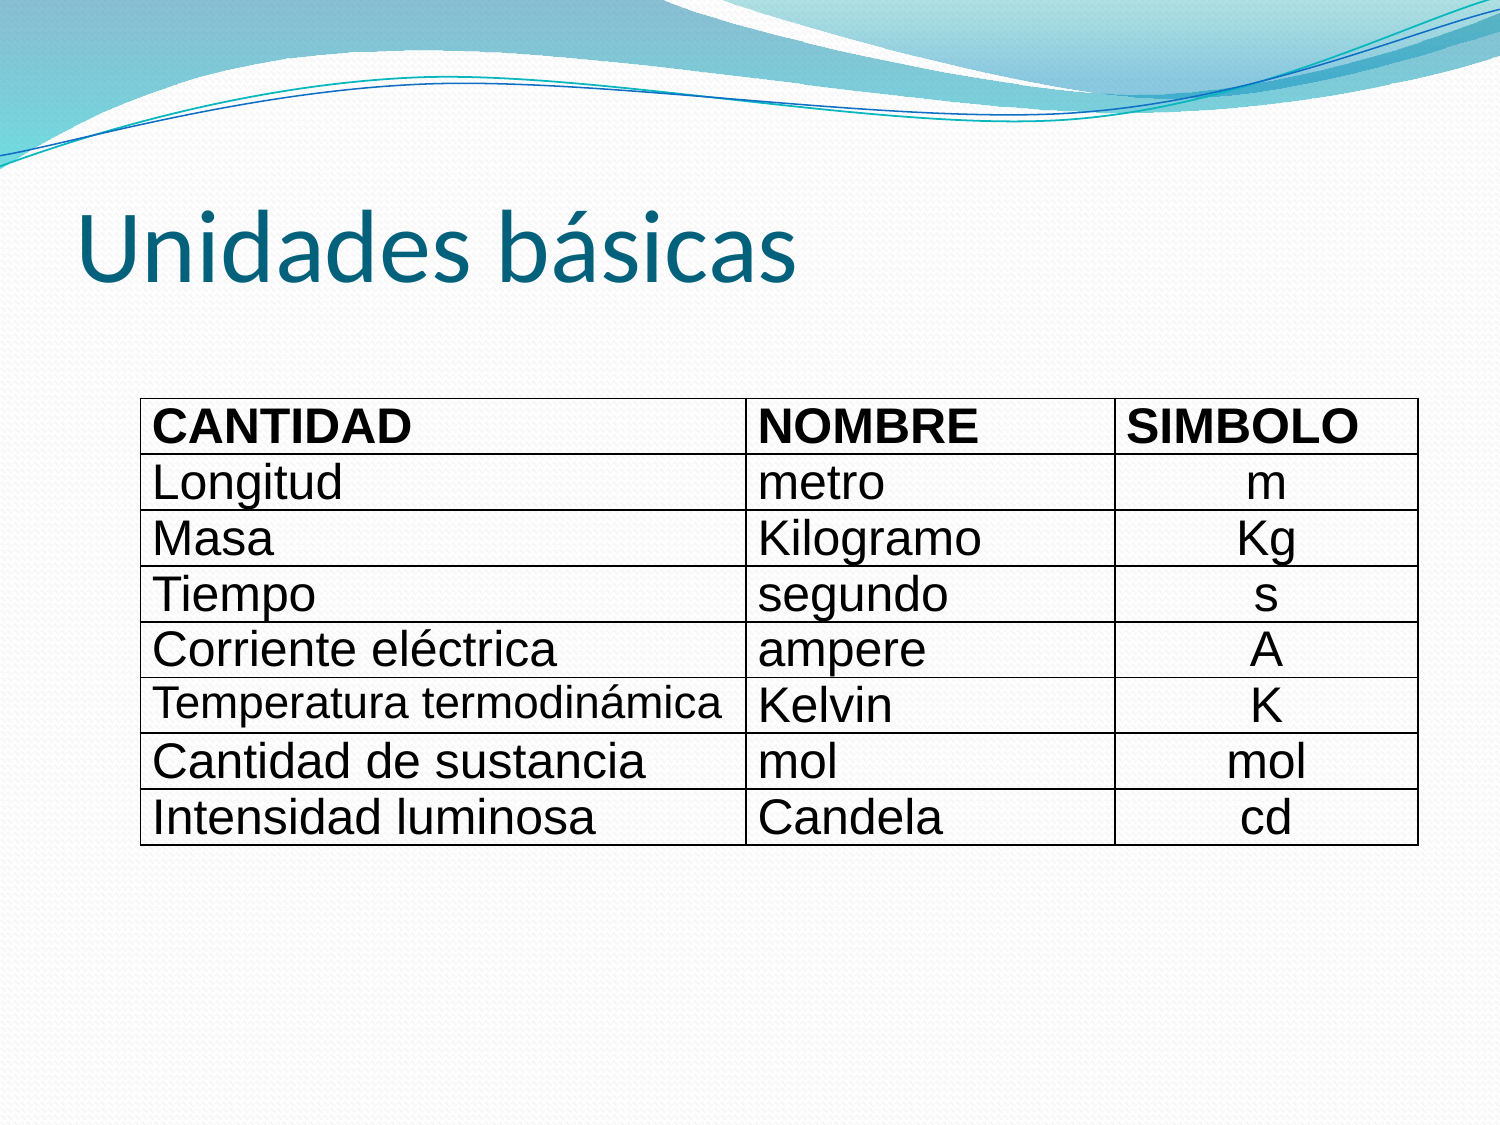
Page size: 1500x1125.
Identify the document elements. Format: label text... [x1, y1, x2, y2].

table_cell Kg [1116, 511, 1417, 565]
table_cell mol [1116, 734, 1417, 788]
table_cell Longitud [141, 455, 745, 509]
table_cell ampere [747, 623, 1114, 677]
table_cell mol [747, 734, 1114, 788]
table_cell Candela [747, 790, 1114, 844]
table_cell Intensidad luminosa [141, 790, 745, 844]
table_cell segundo [747, 567, 1114, 621]
table_cell Tiempo [141, 567, 745, 621]
table_cell K [1116, 678, 1417, 732]
table_cell Temperatura termodinámica [141, 678, 745, 732]
table_cell Kilogramo [747, 511, 1114, 565]
table_cell Corriente eléctrica [141, 623, 745, 677]
table_cell Cantidad de sustancia [141, 734, 745, 788]
table_cell m [1116, 455, 1417, 509]
table_cell Masa [141, 511, 745, 565]
table_cell metro [747, 455, 1114, 509]
table_header NOMBRE [747, 399, 1114, 453]
table_header SIMBOLO [1116, 399, 1417, 453]
table_header CANTIDAD [141, 399, 745, 453]
table_cell A [1116, 623, 1417, 677]
title Unidades básicas [75, 115, 1425, 303]
table_cell s [1116, 567, 1417, 621]
table_cell Kelvin [747, 678, 1114, 732]
table_cell cd [1116, 790, 1417, 844]
